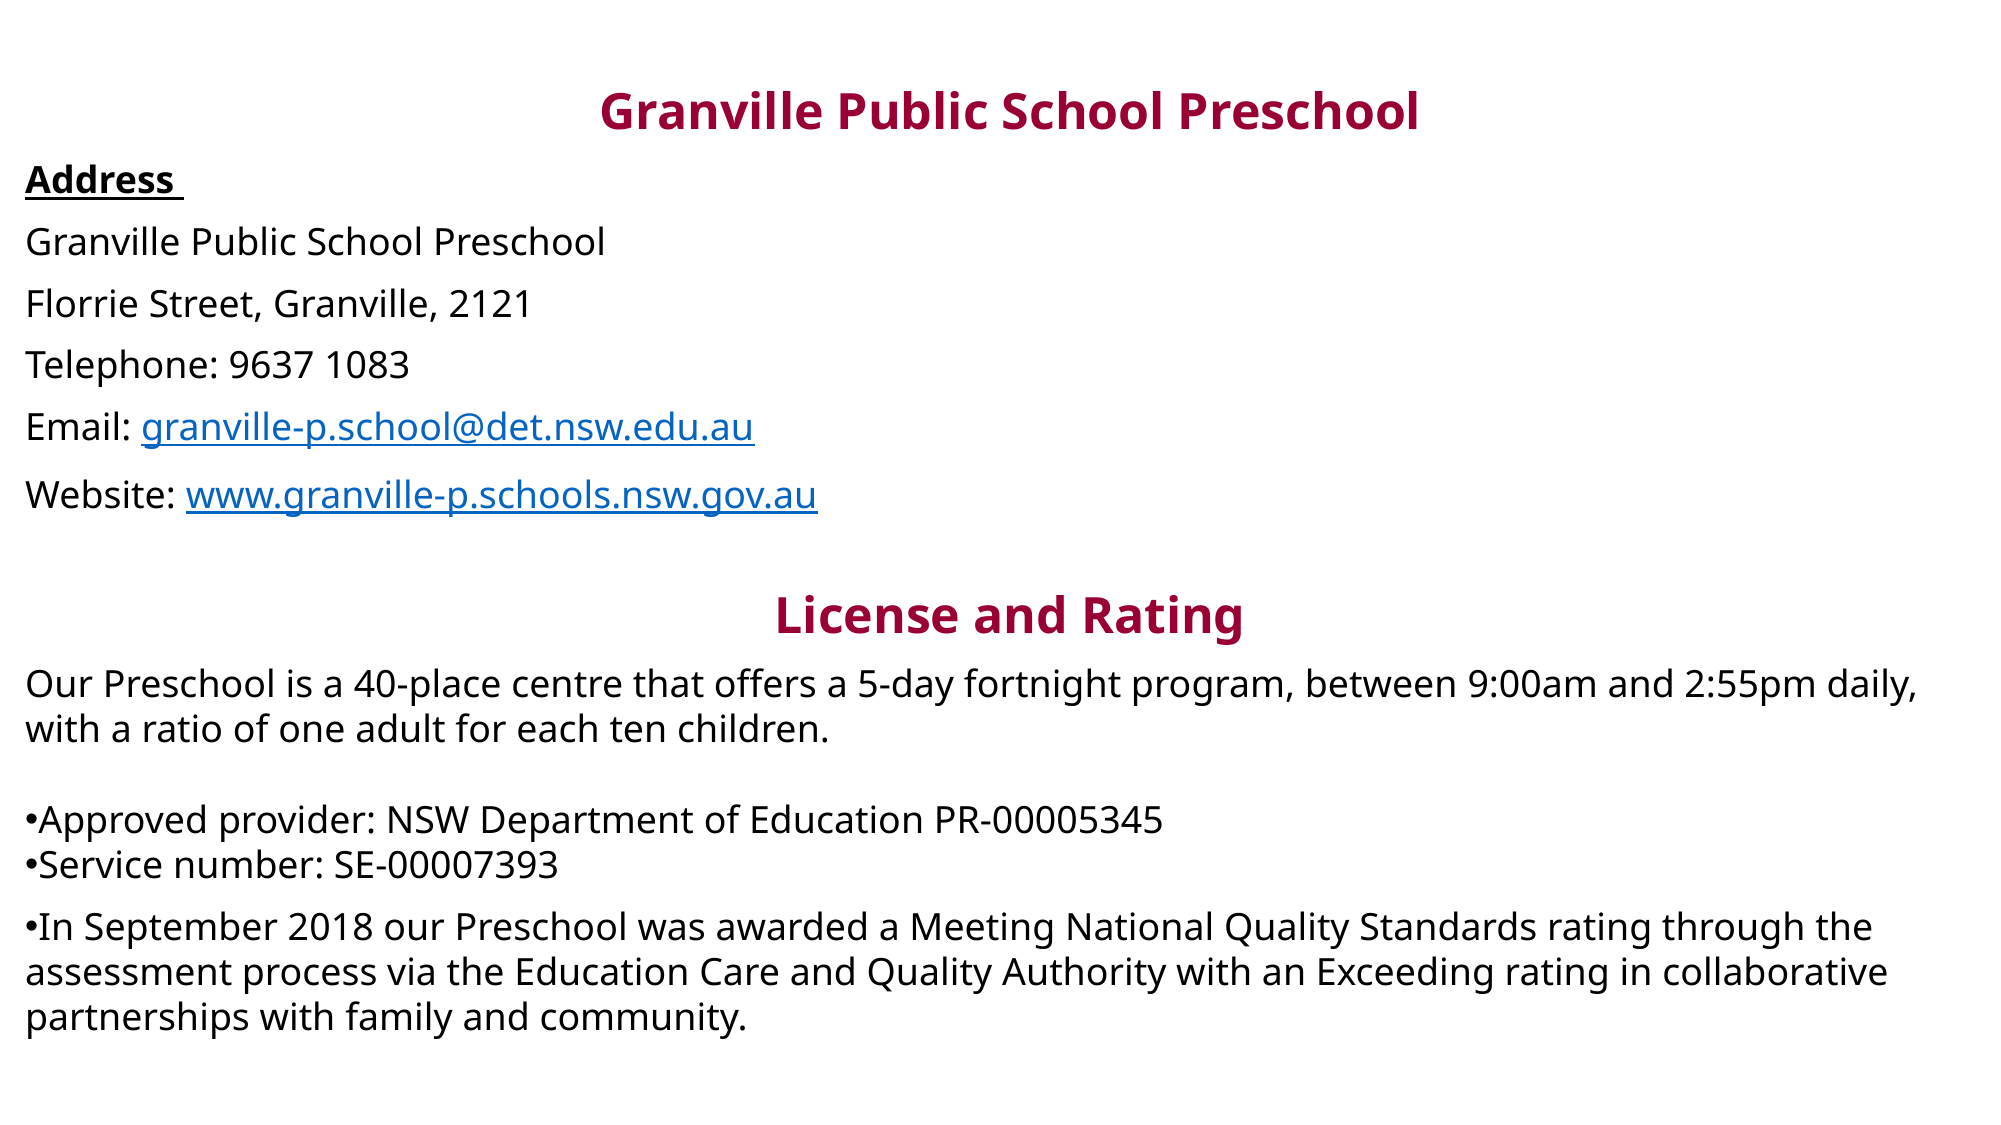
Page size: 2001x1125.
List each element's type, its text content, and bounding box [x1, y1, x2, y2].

text_box Granville Public School Preschool Address Granville Public School Preschool Florrie Street, Granville, 2121 Telephone: 9637 1083 Email: granville-p.school@det.nsw.edu.au Website: www.granville-p.schools.nsw.gov.au License and Rating Our Preschool is a 40-place centre that offers a 5-day fortnight program, between 9:00am and 2:55pm daily, with a ratio of one adult for each ten children. Approved provider: NSW Department of Education PR-00005345 Service number: SE-00007393 In September 2018 our Preschool was awarded a Meeting National Quality Standards rating through the assessment process via the Education Care and Quality Authority with an Exceeding rating in collaborative partnerships with family and community. [10, 27, 2000, 1045]
